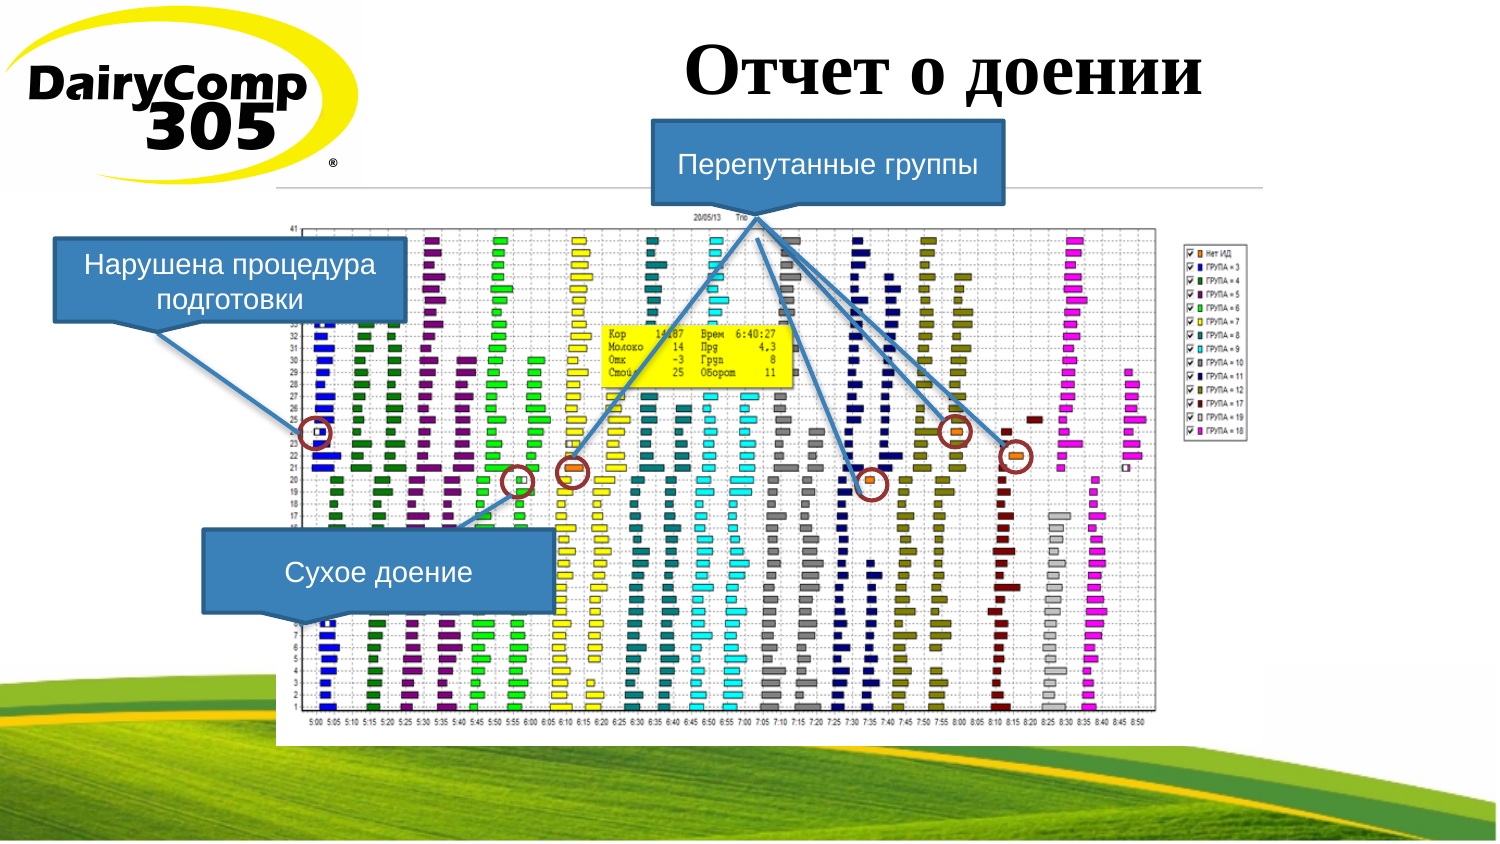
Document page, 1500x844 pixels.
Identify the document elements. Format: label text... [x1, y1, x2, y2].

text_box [299, 494, 512, 626]
title Отчет о доении [390, 0, 1499, 135]
text_box Нарушена процедура подготовки [52, 236, 271, 334]
text_box Перепутанные группы [650, 118, 1006, 185]
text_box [157, 333, 300, 434]
picture [0, 0, 1500, 844]
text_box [756, 217, 1006, 447]
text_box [572, 217, 754, 458]
text_box Сухое доение [201, 527, 271, 617]
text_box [756, 453, 861, 495]
